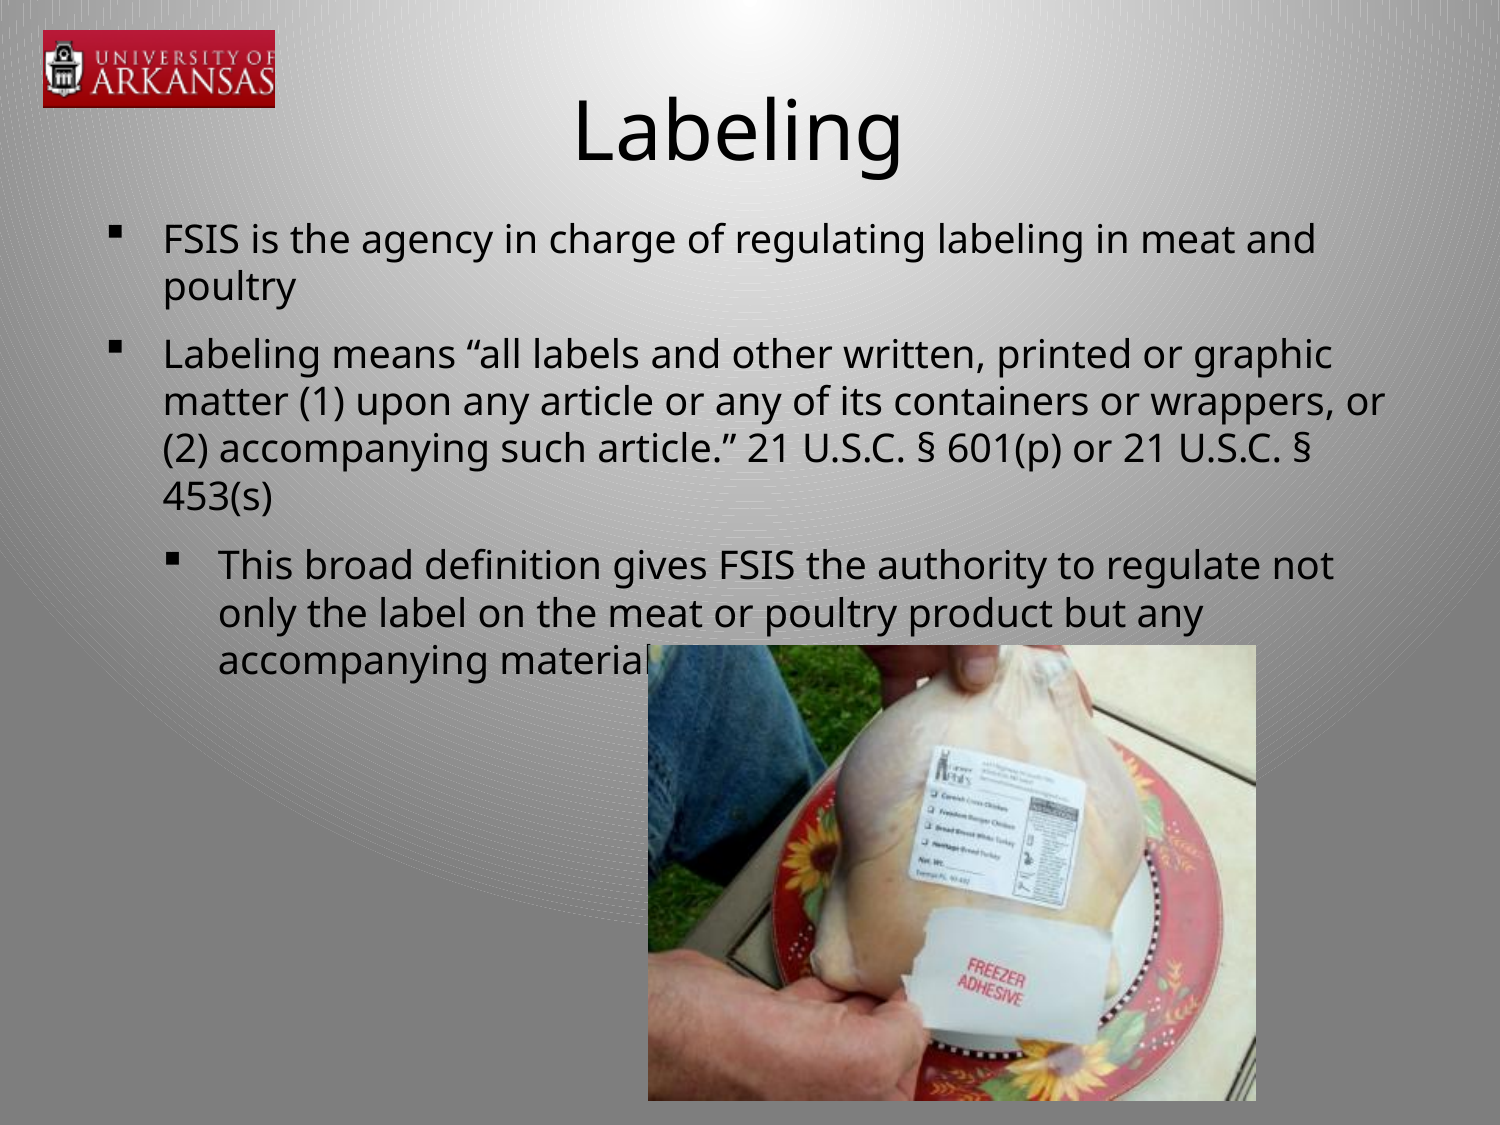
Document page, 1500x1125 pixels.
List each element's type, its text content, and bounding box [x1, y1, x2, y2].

list FSIS is the agency in charge of regulating labeling in meat and poultry Labeling means “all labels and other written, printed or graphic matter (1) upon any article or any of its containers or wrappers, or (2) accompanying such article.” 21 U.S.C. § 601(p) or 21 U.S.C. § 453(s) This broad definition gives FSIS the authority to regulate not only the label on the meat or poultry product but any accompanying materials. [90, 206, 1410, 919]
picture [648, 645, 1257, 1102]
title Labeling [243, 48, 1256, 206]
picture [43, 30, 275, 108]
